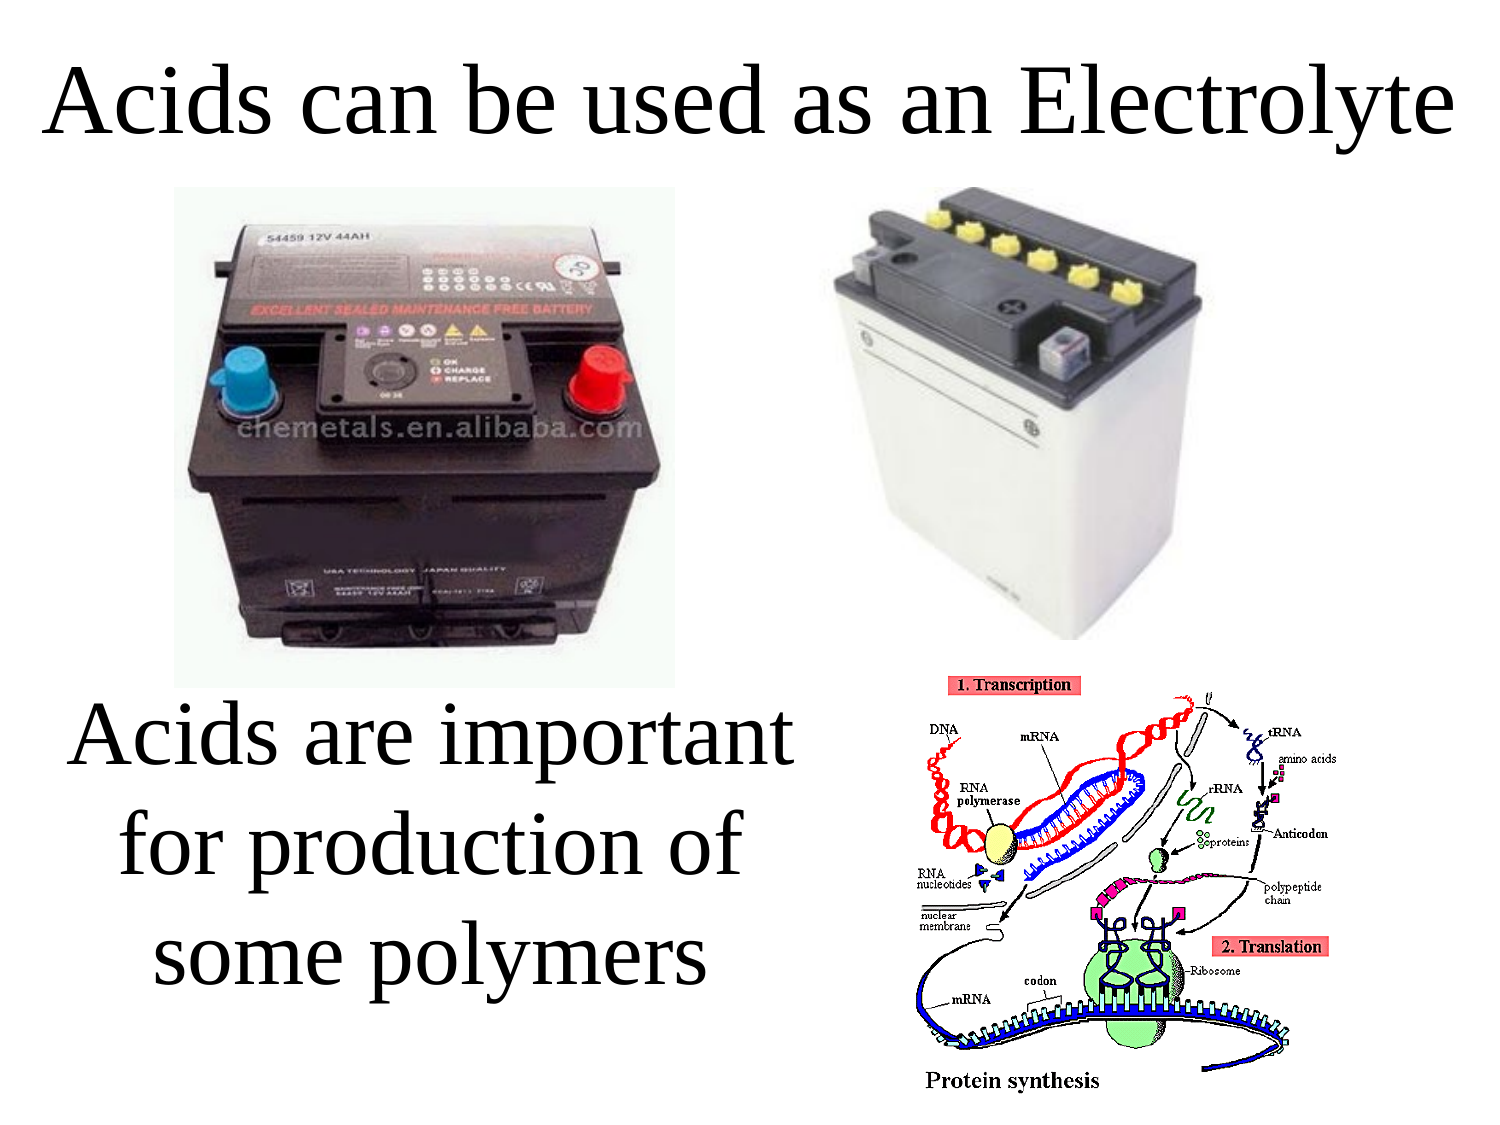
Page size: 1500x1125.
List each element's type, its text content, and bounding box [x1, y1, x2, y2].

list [174, 187, 676, 688]
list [912, 662, 1340, 1101]
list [787, 187, 1251, 641]
text_box Acids are important for production of some polymers [49, 737, 813, 938]
title Acids can be used as an Electrolyte [0, 0, 1500, 188]
